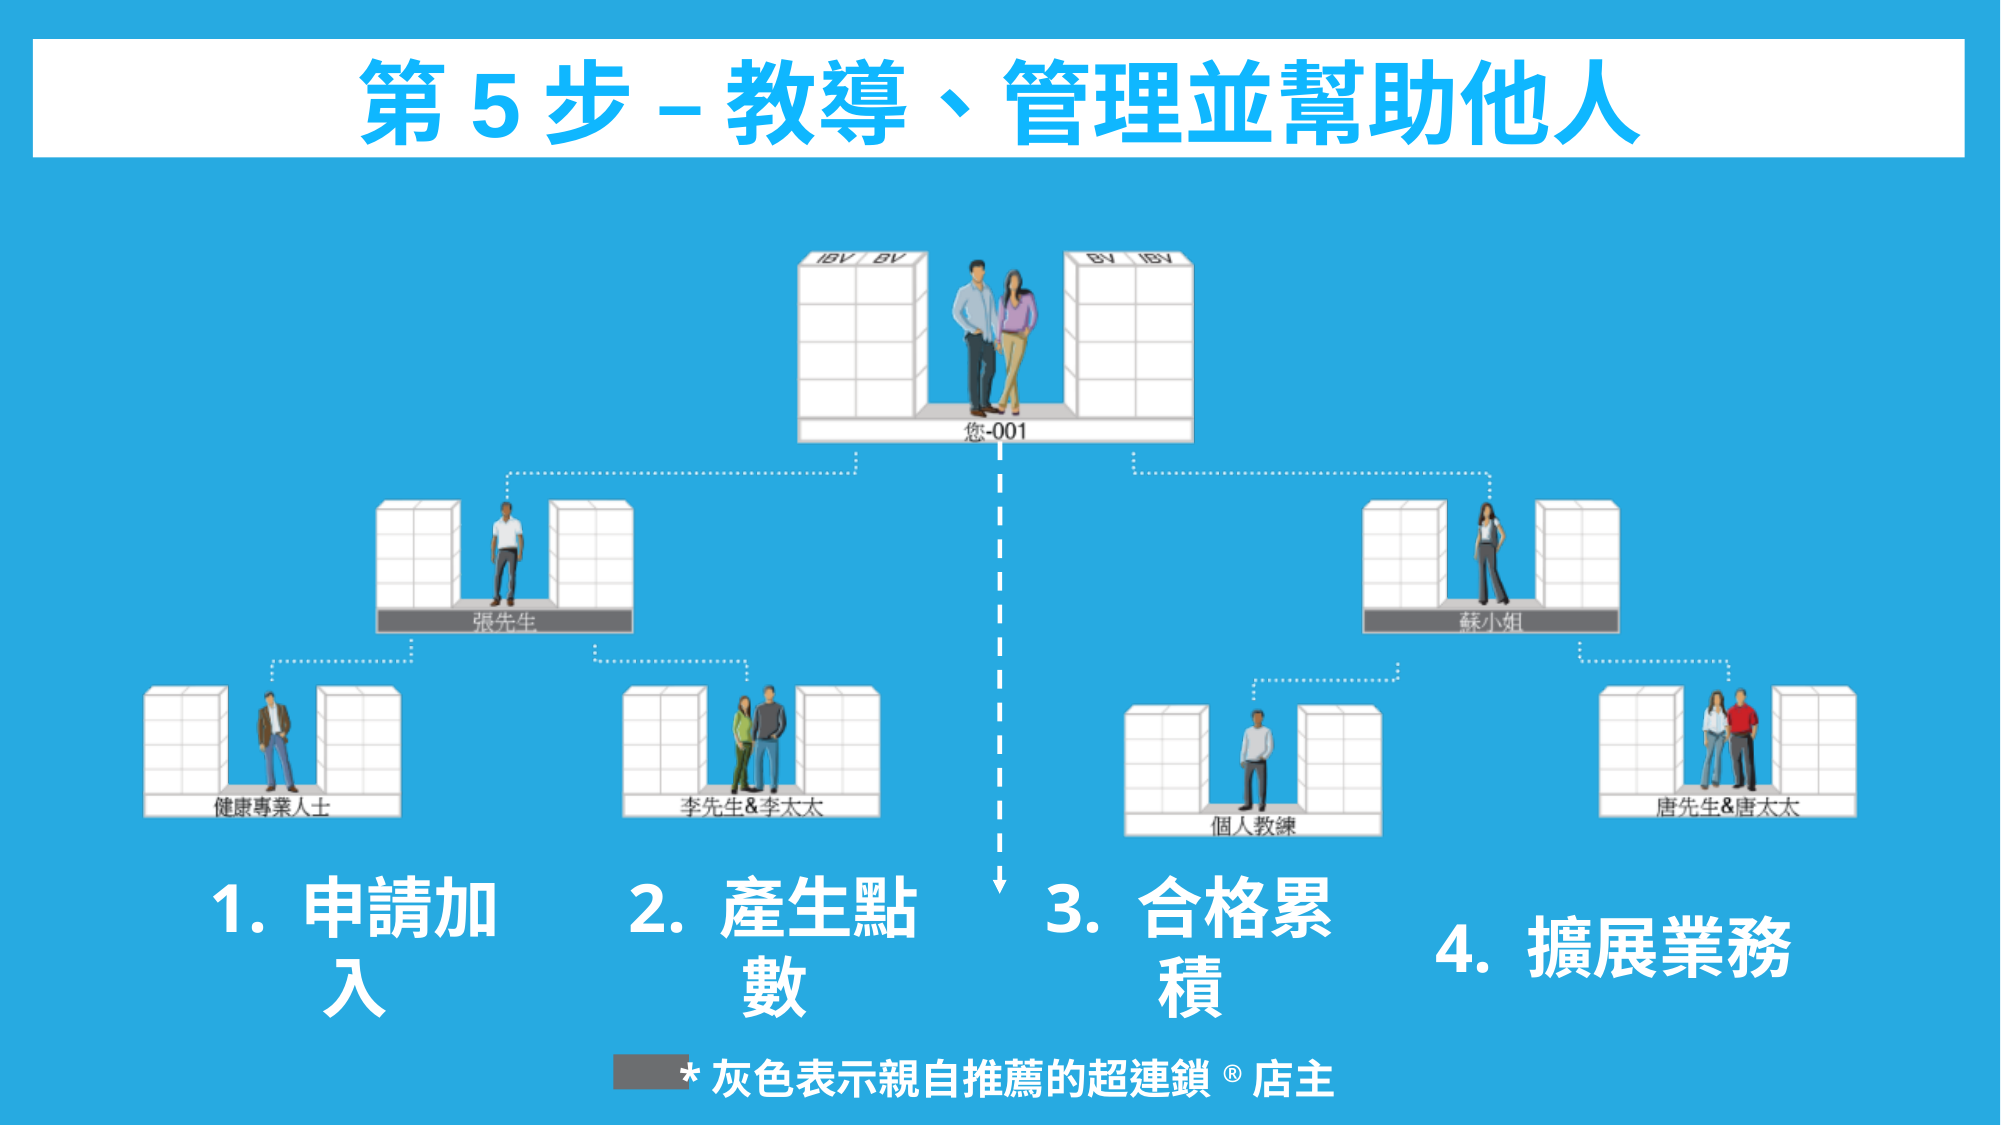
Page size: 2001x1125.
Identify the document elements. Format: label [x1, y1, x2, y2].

text_box [14, 1045, 2000, 1112]
picture [0, 0, 2001, 1125]
